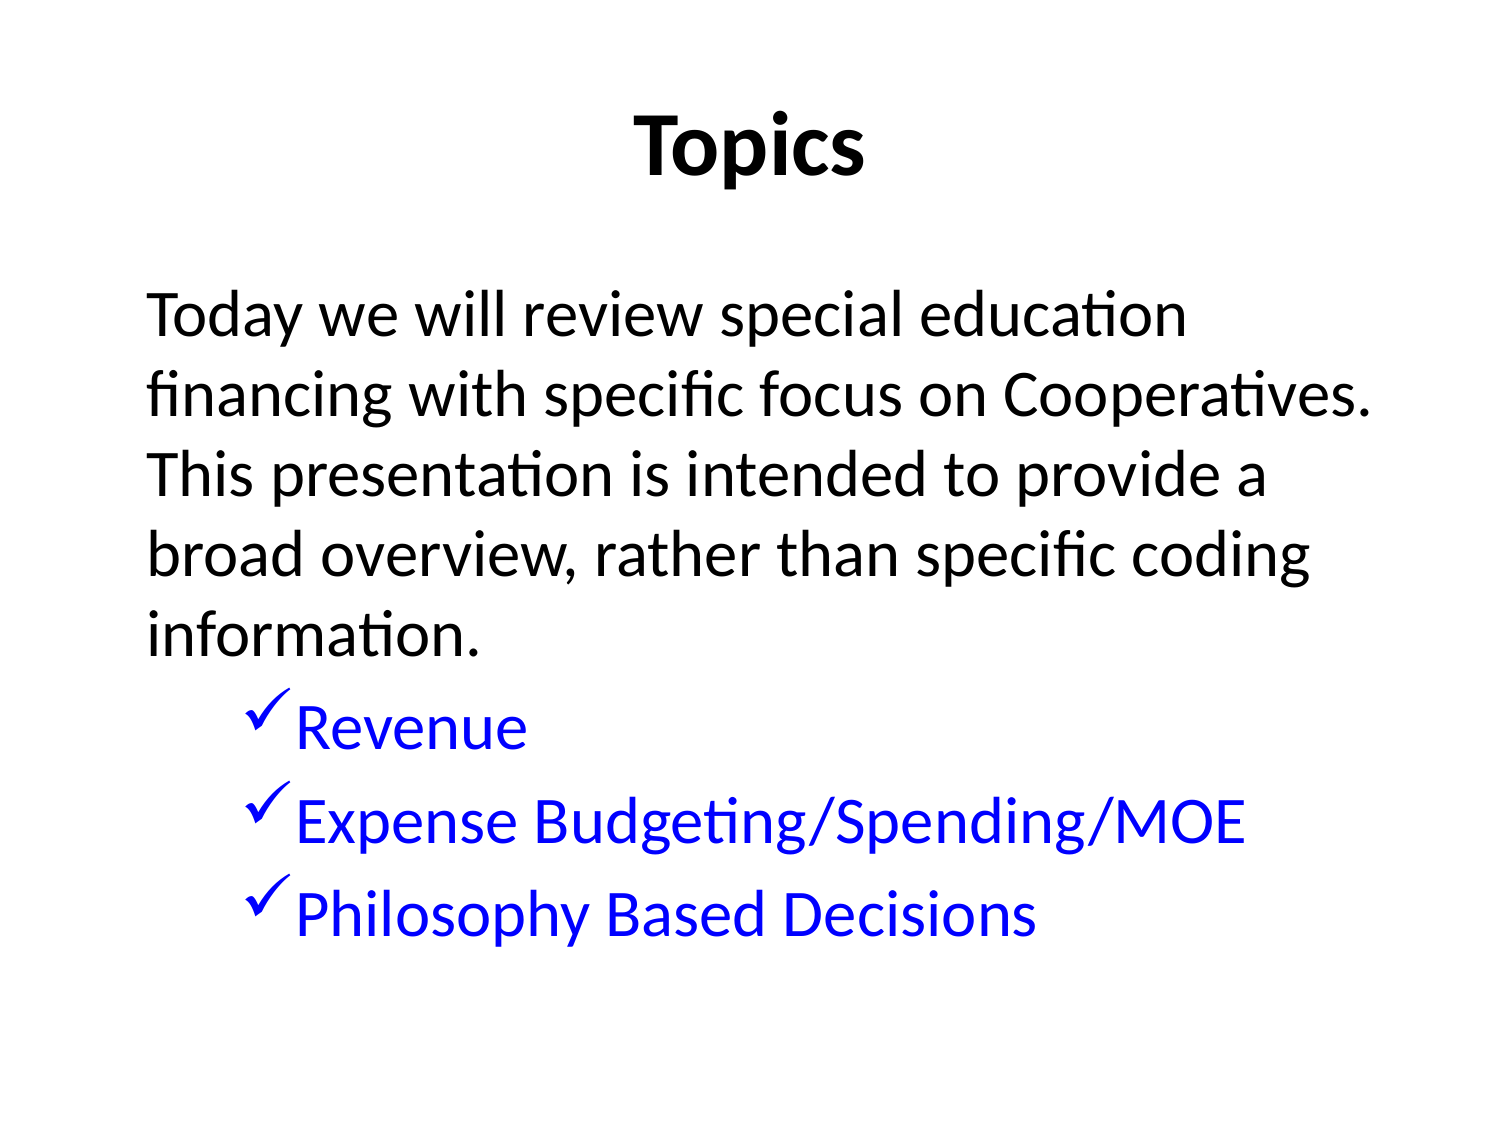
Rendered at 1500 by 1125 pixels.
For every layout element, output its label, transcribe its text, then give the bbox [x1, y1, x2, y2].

list Today we will review special education financing with specific focus on Cooperatives. This presentation is intended to provide a broad overview, rather than specific coding information. Revenue Expense Budgeting/Spending/MOE Philosophy Based Decisions [75, 262, 1425, 1005]
title Topics [75, 45, 1425, 233]
